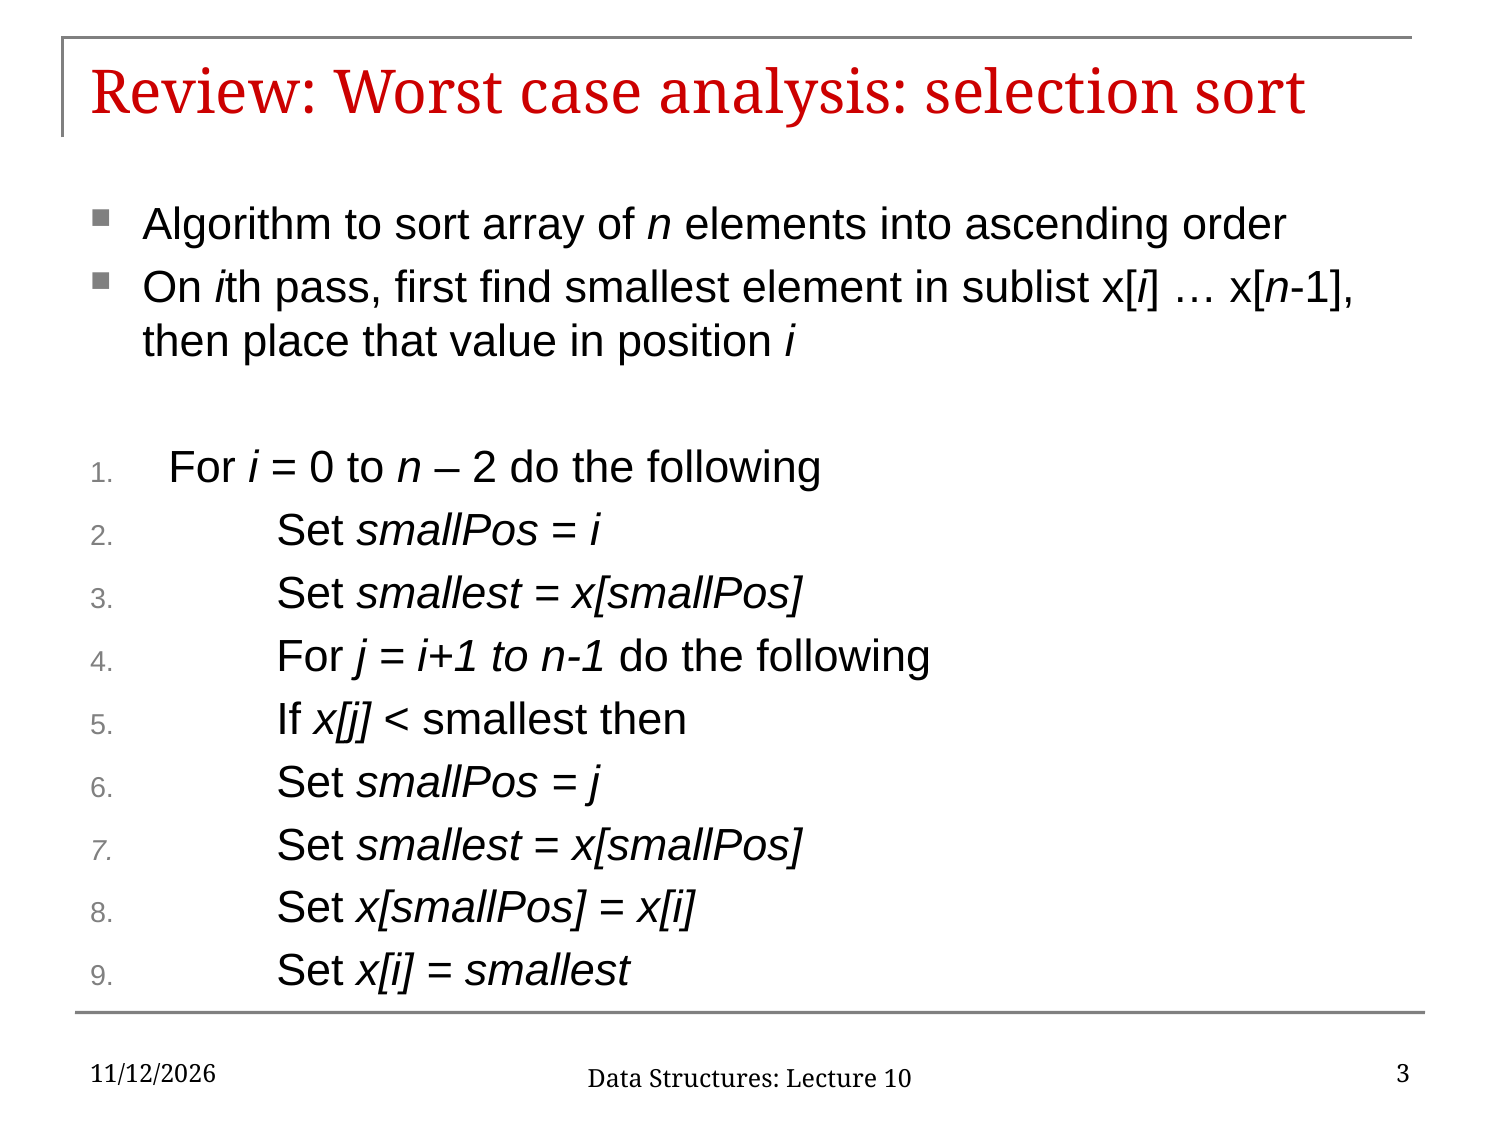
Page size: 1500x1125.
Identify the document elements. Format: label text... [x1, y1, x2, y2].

slide_number 3 [1074, 1023, 1426, 1100]
list Algorithm to sort array of n elements into ascending order On ith pass, first find smallest element in sublist x[i] … x[n-1], then place that value in position i For i = 0 to n – 2 do the following Set smallPos = i Set smallest = x[smallPos] For j = i+1 to n-1 do the following If x[j] < smallest then Set smallPos = j Set smallest = x[smallPos] Set x[smallPos] = x[i] Set x[i] = smallest [75, 187, 1425, 1006]
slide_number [74, 1023, 426, 1100]
footer Data Structures: Lecture 10 [512, 1024, 988, 1101]
title Review: Worst case analysis: selection sort [75, 45, 1425, 163]
